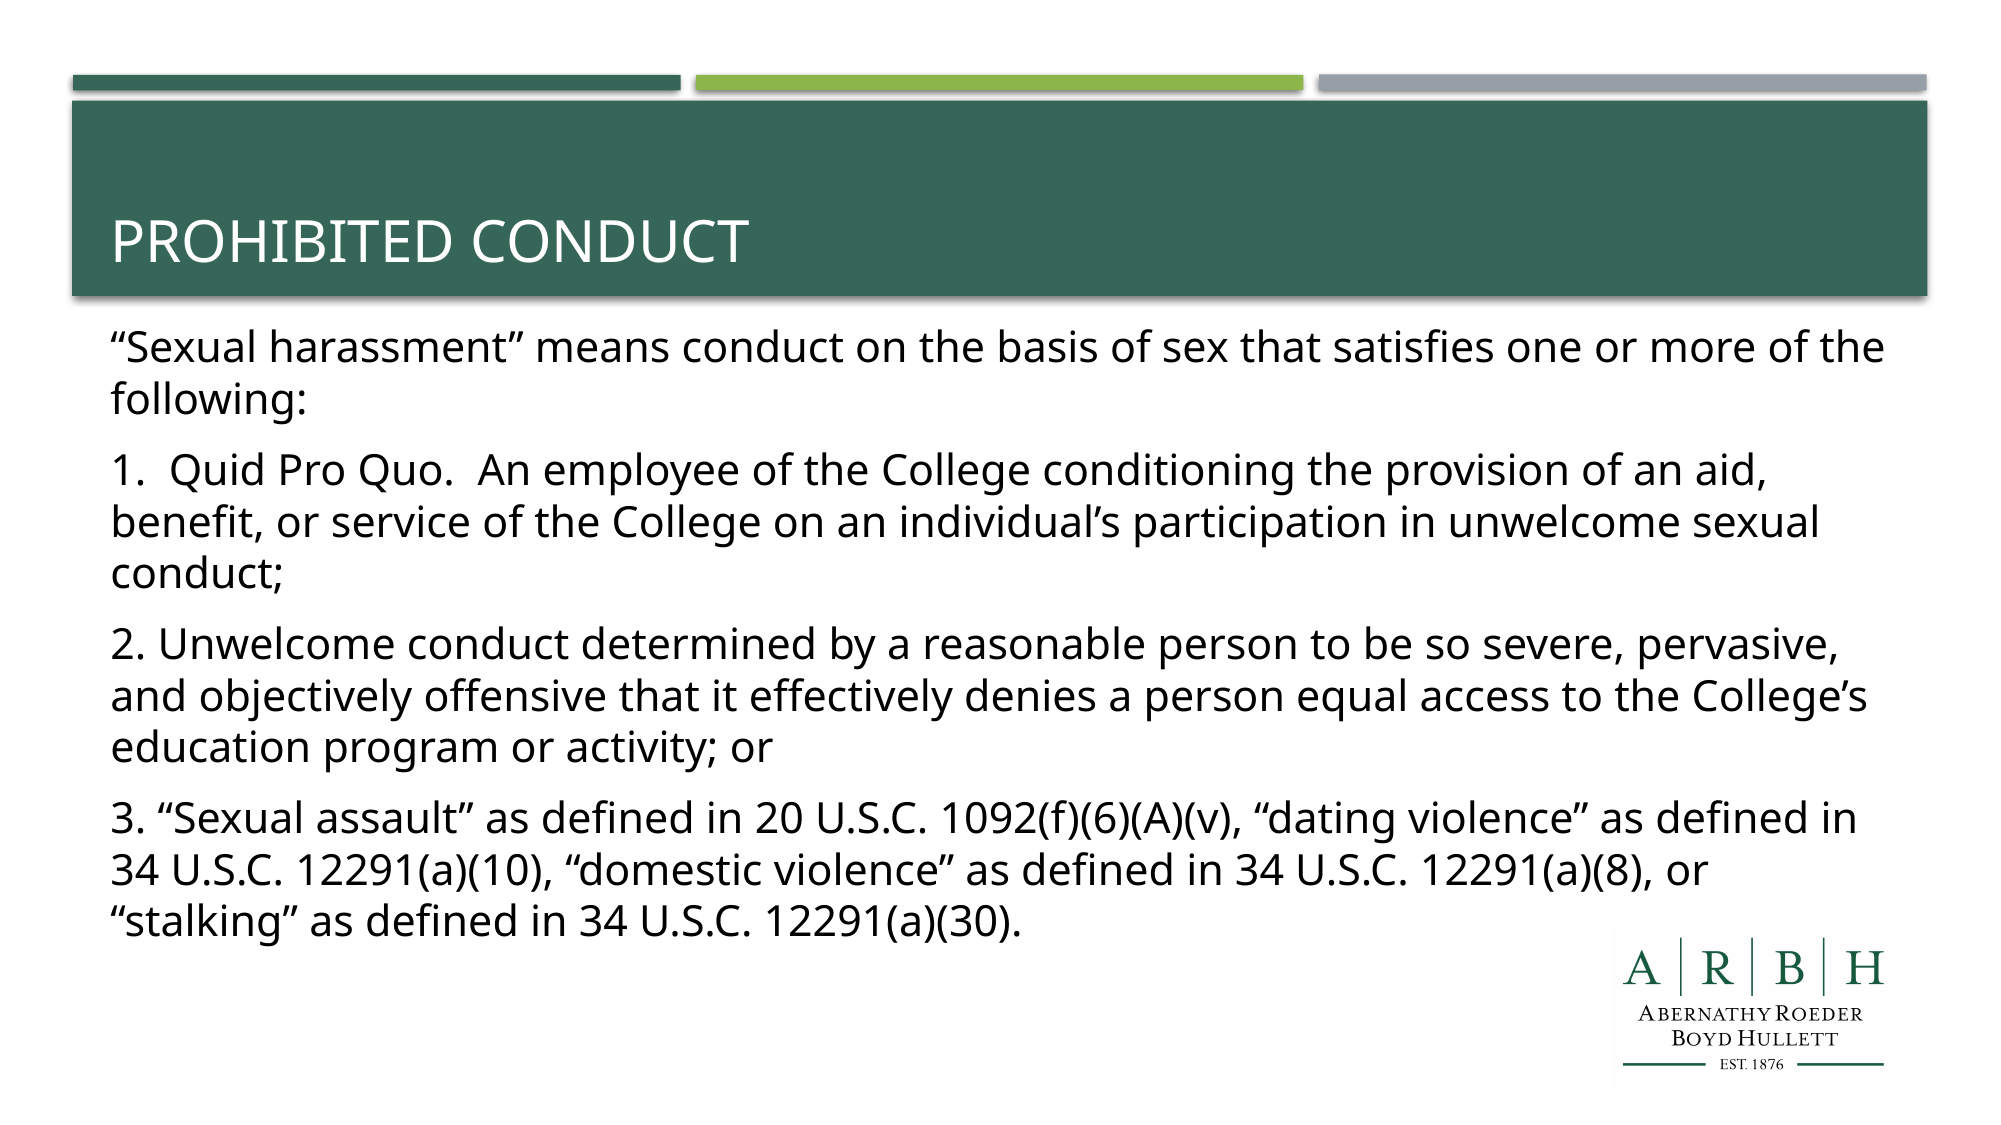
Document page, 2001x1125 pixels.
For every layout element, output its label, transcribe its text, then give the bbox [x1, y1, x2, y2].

title Prohibited conduct [95, 115, 1905, 282]
picture [1611, 923, 1906, 1089]
list “Sexual harassment” means conduct on the basis of sex that satisfies one or more of the following: 1. Quid Pro Quo. An employee of the College conditioning the provision of an aid, benefit, or service of the College on an individual’s participation in unwelcome sexual conduct; 2. Unwelcome conduct determined by a reasonable person to be so severe, pervasive, and objectively offensive that it effectively denies a person equal access to the College’s education program or activity; or 3. “Sexual assault” as defined in 20 U.S.C. 1092(f)(6)(A)(v), “dating violence” as defined in 34 U.S.C. 12291(a)(10), “domestic violence” as defined in 34 U.S.C. 12291(a)(8), or “stalking” as defined in 34 U.S.C. 12291(a)(30). [95, 312, 1905, 953]
